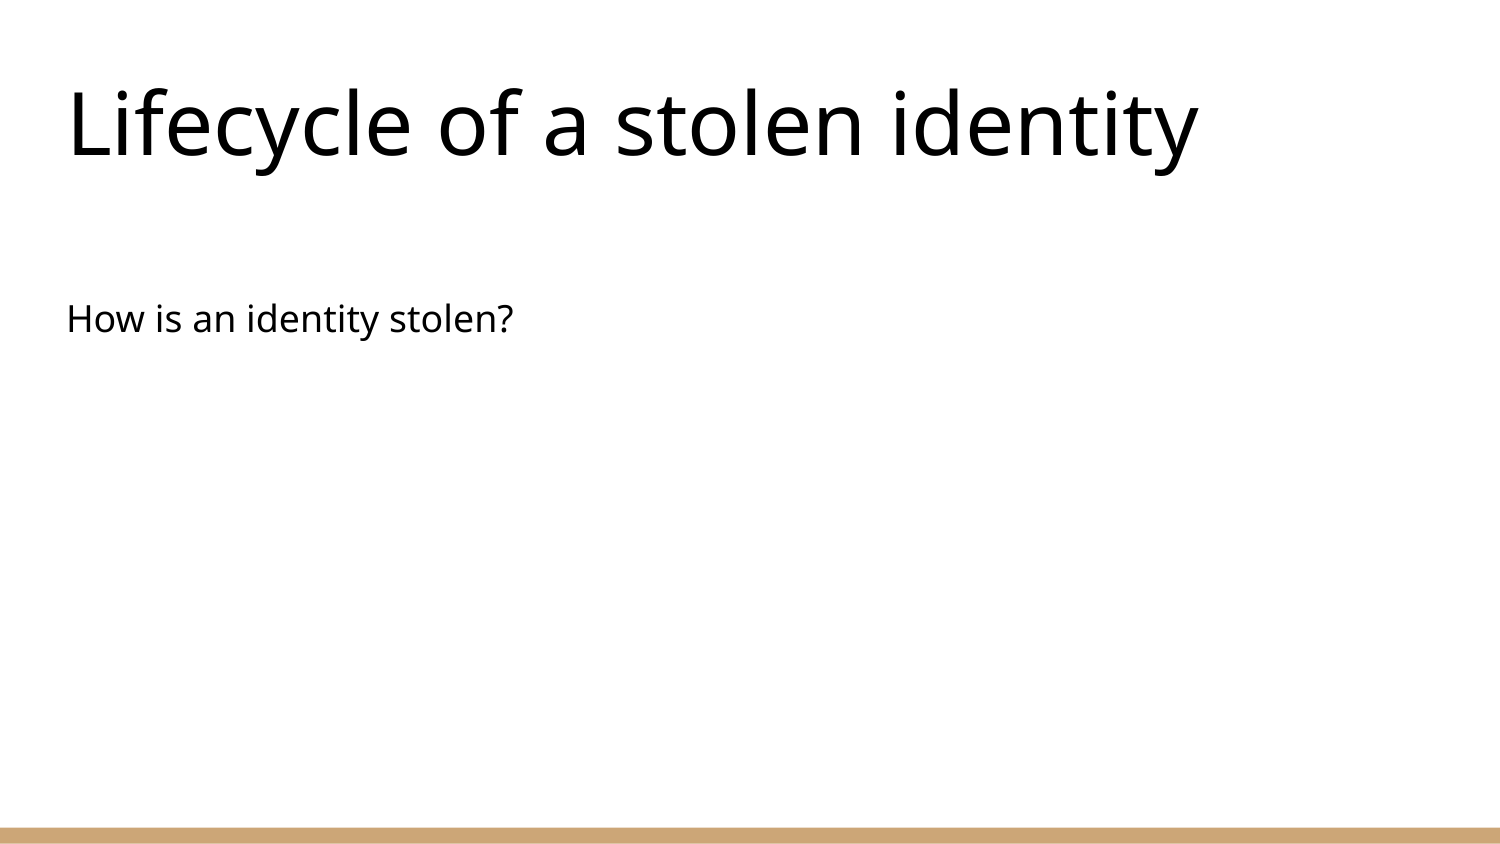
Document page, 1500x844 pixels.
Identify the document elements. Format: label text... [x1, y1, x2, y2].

list How is an identity stolen? [51, 273, 1373, 353]
title Lifecycle of a stolen identity [51, 51, 1449, 189]
